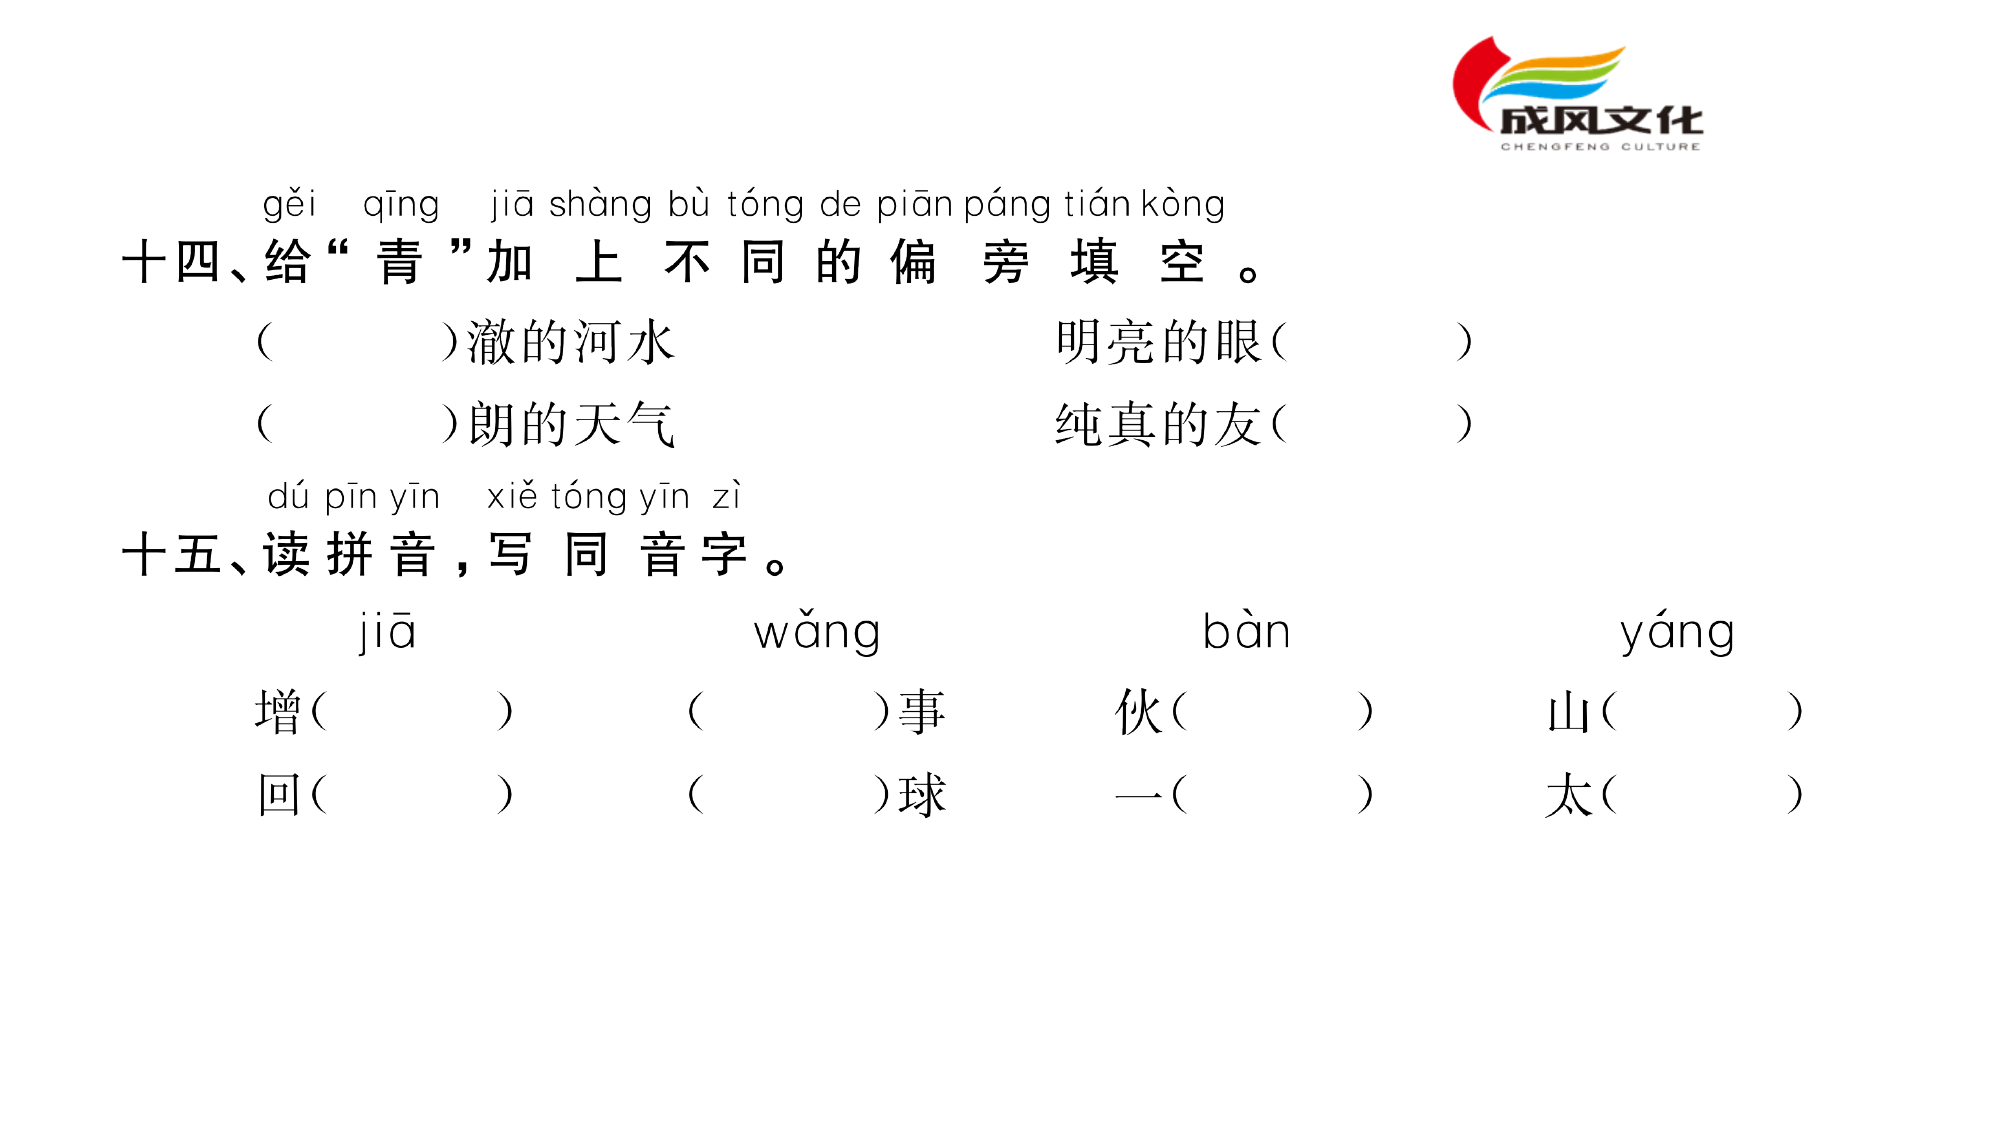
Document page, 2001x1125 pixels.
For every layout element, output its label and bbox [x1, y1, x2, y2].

picture [118, 30, 2000, 834]
